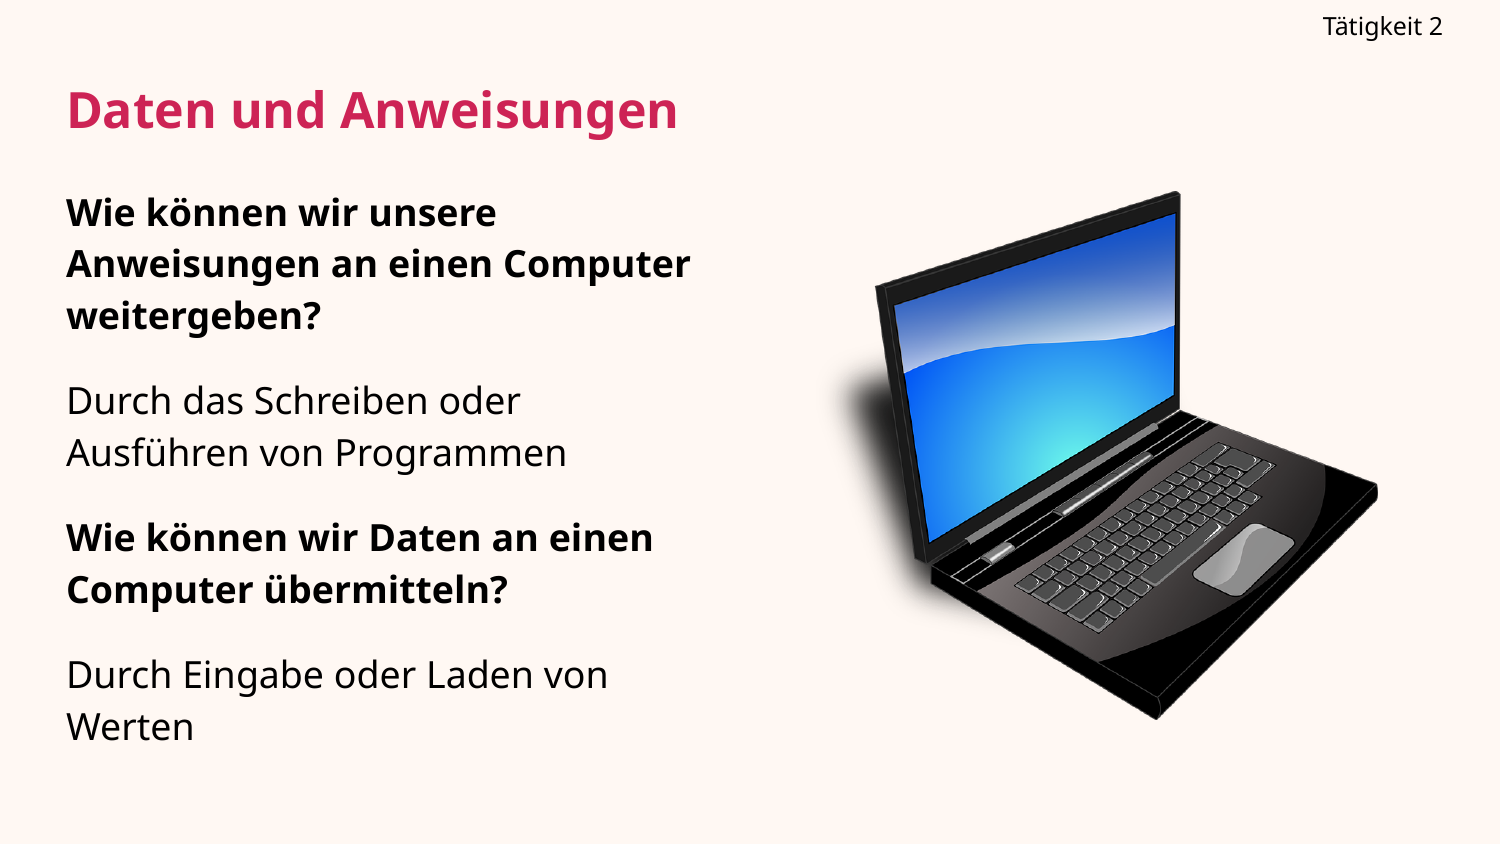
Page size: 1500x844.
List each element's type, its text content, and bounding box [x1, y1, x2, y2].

list Wie können wir unsere Anweisungen an einen Computer weitergeben? Durch das Schreiben oder Ausführen von Programmen Wie können wir Daten an einen Computer übermitteln? Durch Eingabe oder Laden von Werten [51, 166, 723, 768]
picture [813, 191, 1378, 720]
subtitle Tätigkeit 2 [1122, 0, 1444, 52]
title Daten und Anweisungen [51, 51, 1449, 166]
